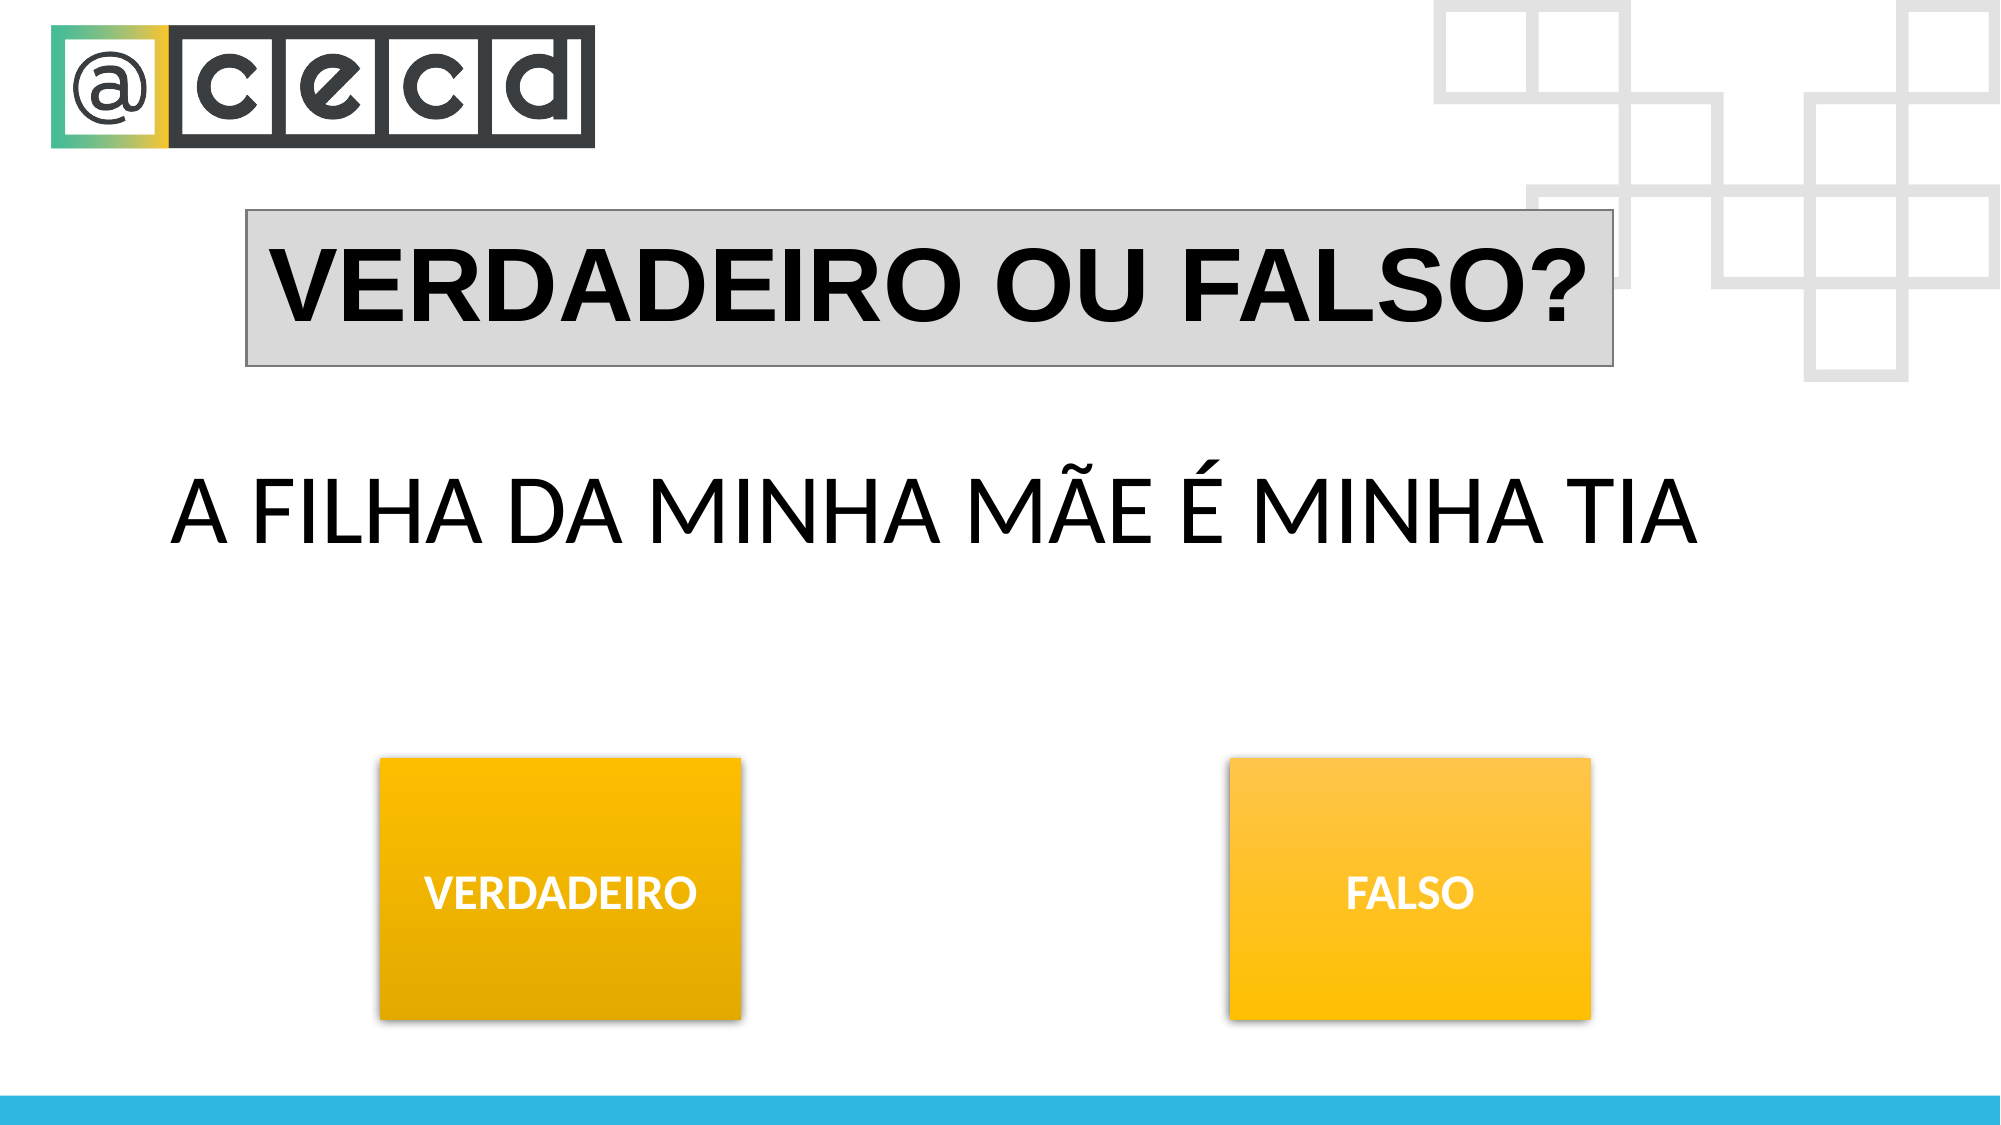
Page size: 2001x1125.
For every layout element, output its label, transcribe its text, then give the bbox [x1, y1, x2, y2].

text_box A FILHA DA MINHA MÃE É MINHA TIA [155, 436, 1845, 572]
text_box VERDADEIRO [380, 758, 741, 1020]
text_box FALSO [1230, 758, 1591, 1020]
text_box VERDADEIRO OU FALSO? [245, 209, 1614, 367]
picture [0, 0, 2000, 1095]
